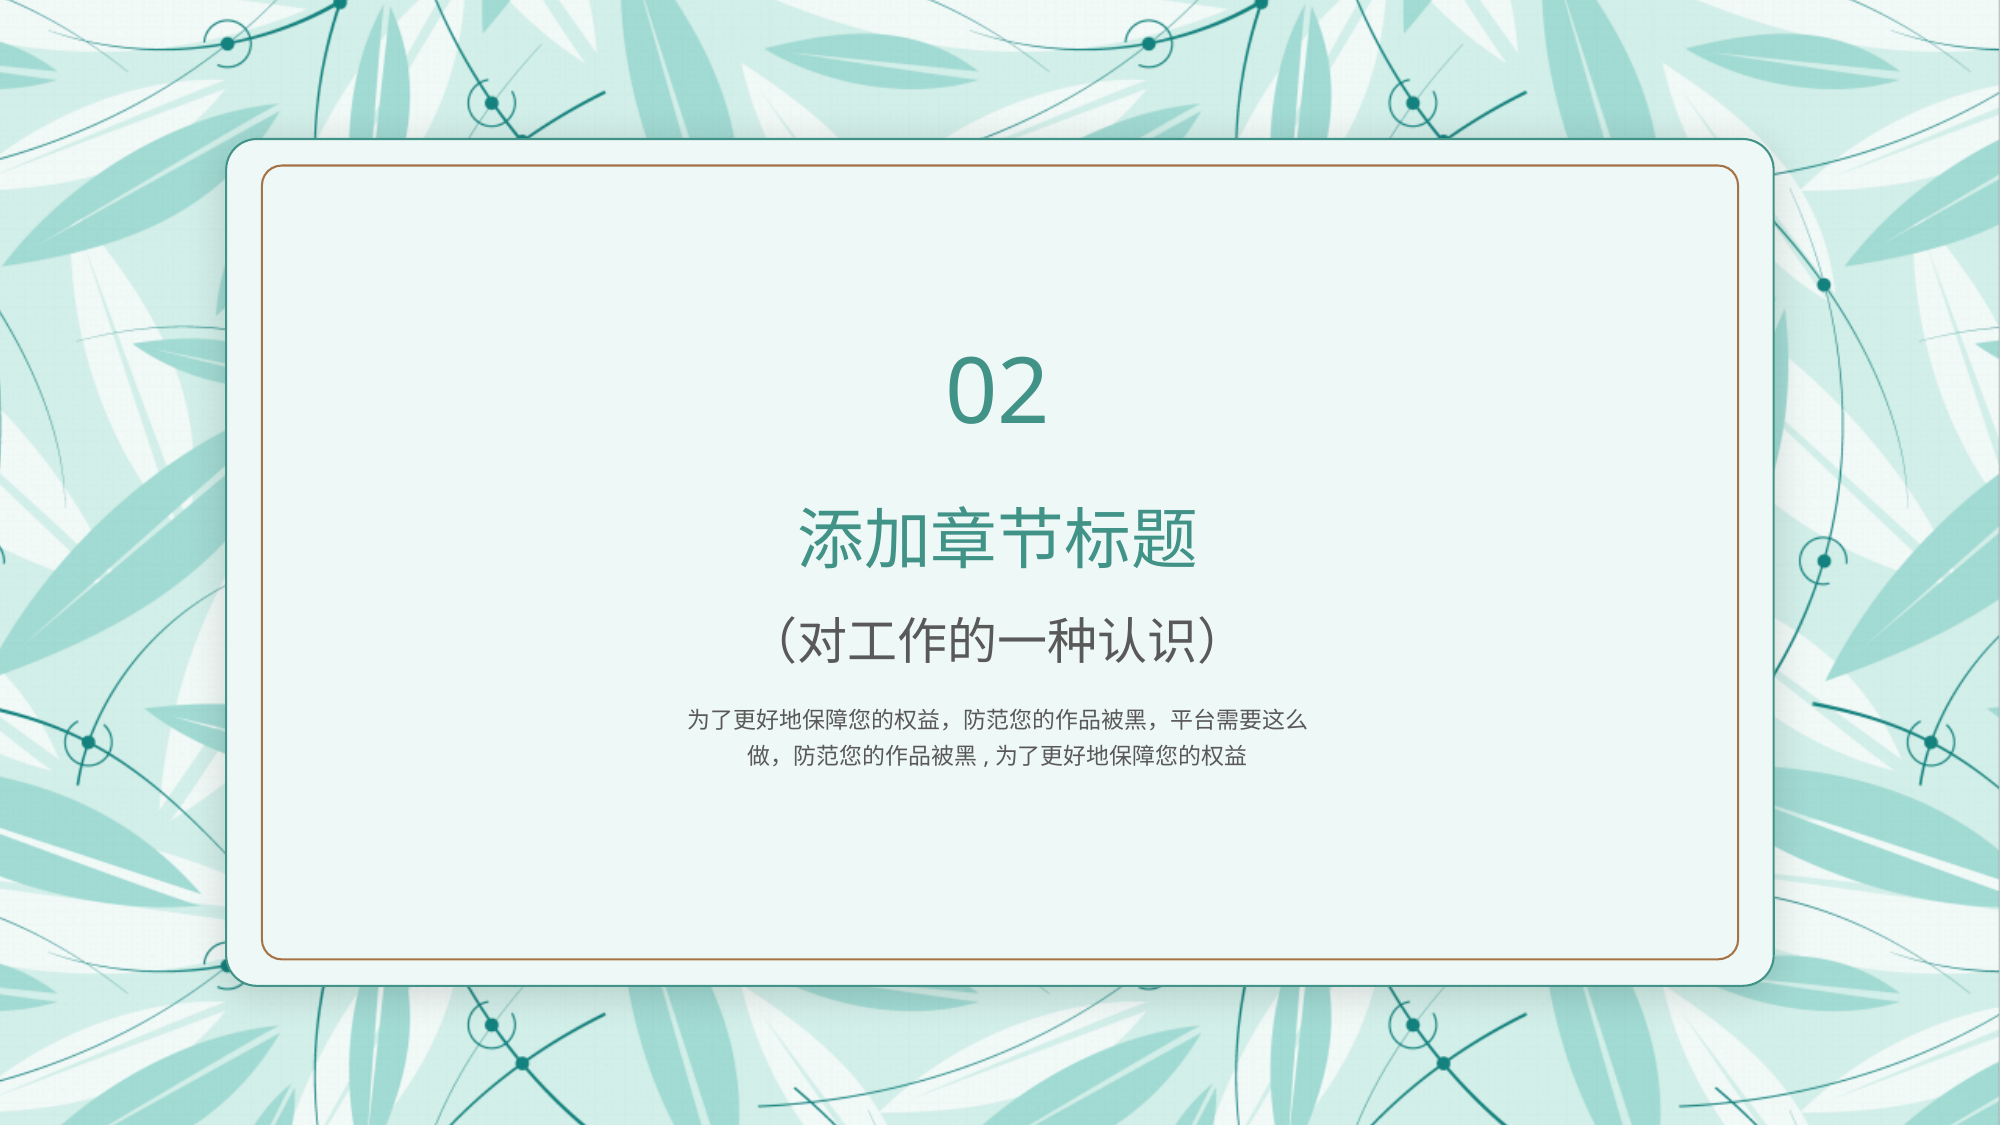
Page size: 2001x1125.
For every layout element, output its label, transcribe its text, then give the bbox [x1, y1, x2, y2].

text_box 02 [753, 324, 1242, 450]
text_box [225, 137, 1775, 987]
text_box [260, 164, 1740, 961]
picture [0, 0, 2001, 1125]
text_box 为了更好地保障您的权益，防范您的作品被黑，平台需要这么做，防范您的作品被黑,为了更好地保障您的权益 [663, 690, 1333, 777]
text_box 添加章节标题 [782, 449, 1213, 585]
text_box （对工作的一种认识） [732, 571, 1263, 677]
